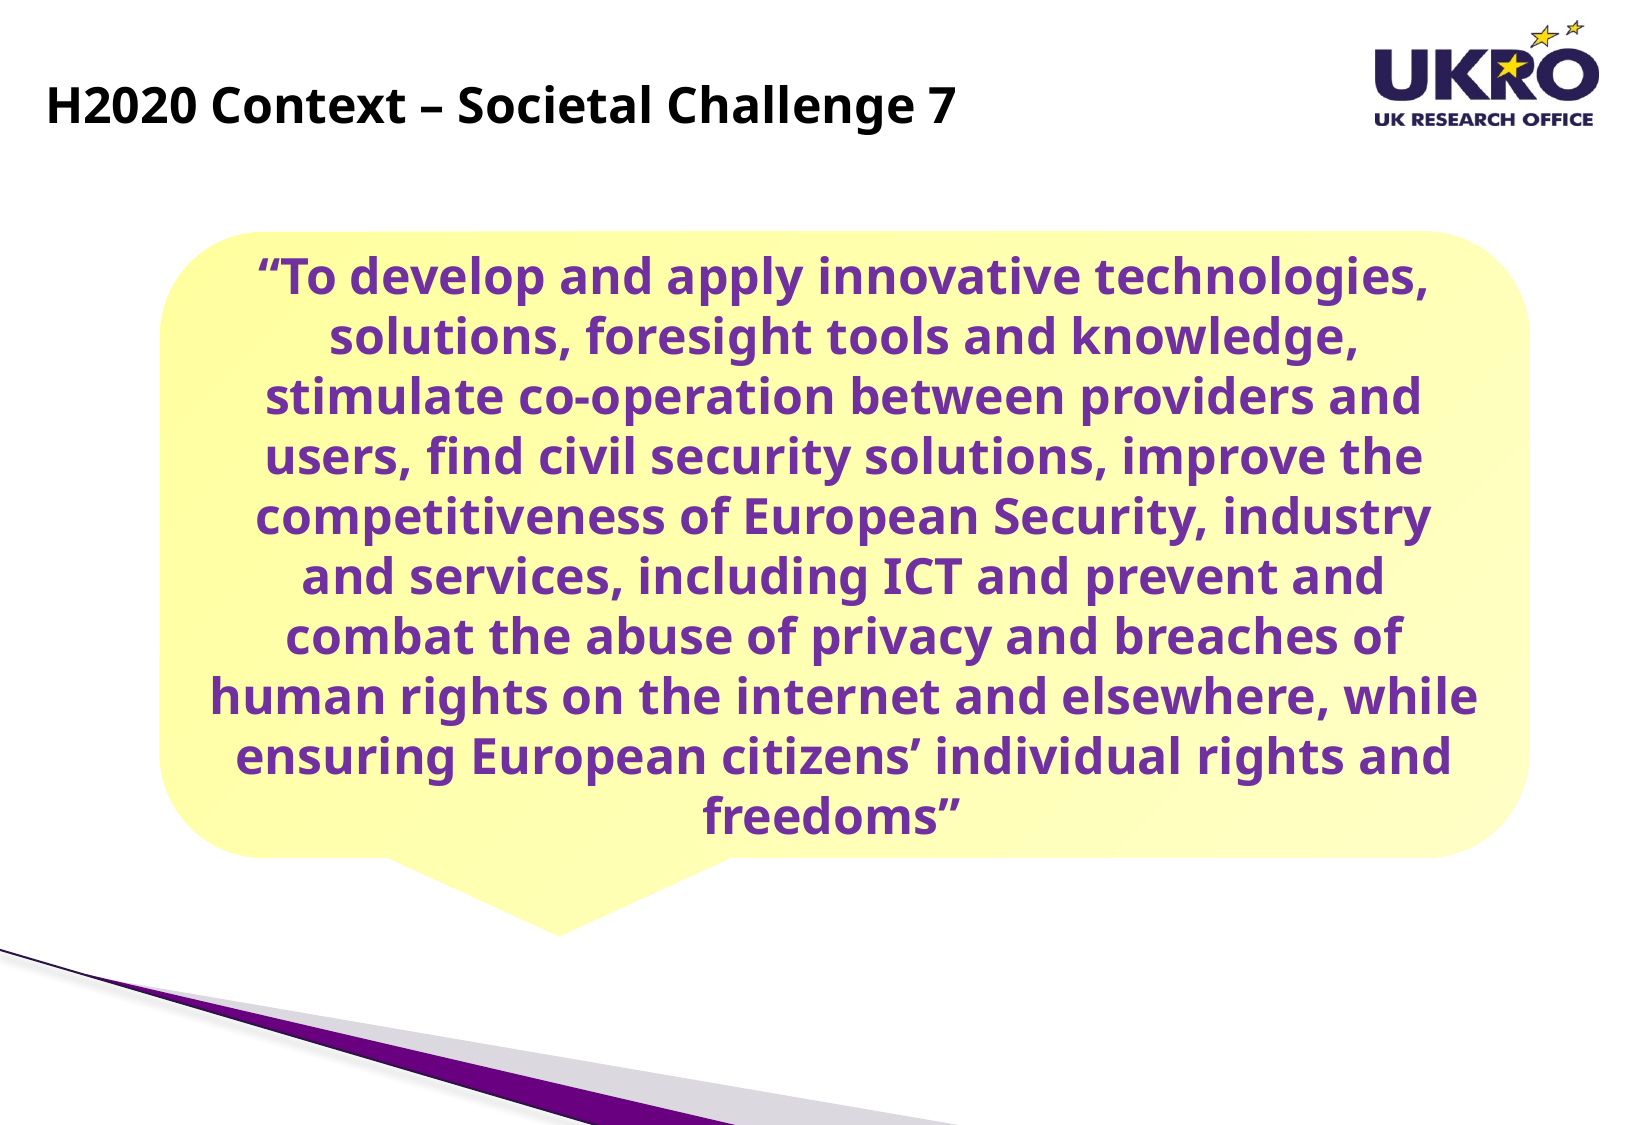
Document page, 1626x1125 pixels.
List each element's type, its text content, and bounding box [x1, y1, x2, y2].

text_box H2020 Context – Societal Challenge 7 [30, 35, 1299, 197]
text_box “To develop and apply innovative technologies, solutions, foresight tools and knowledge, stimulate co-operation between providers and users, find civil security solutions, improve the competitiveness of European Security, industry and services, including ICT and prevent and combat the abuse of privacy and breaches of human rights on the internet and elsewhere, while ensuring European citizens’ individual rights and freedoms” [155, 227, 1534, 941]
picture [1375, 20, 1599, 126]
